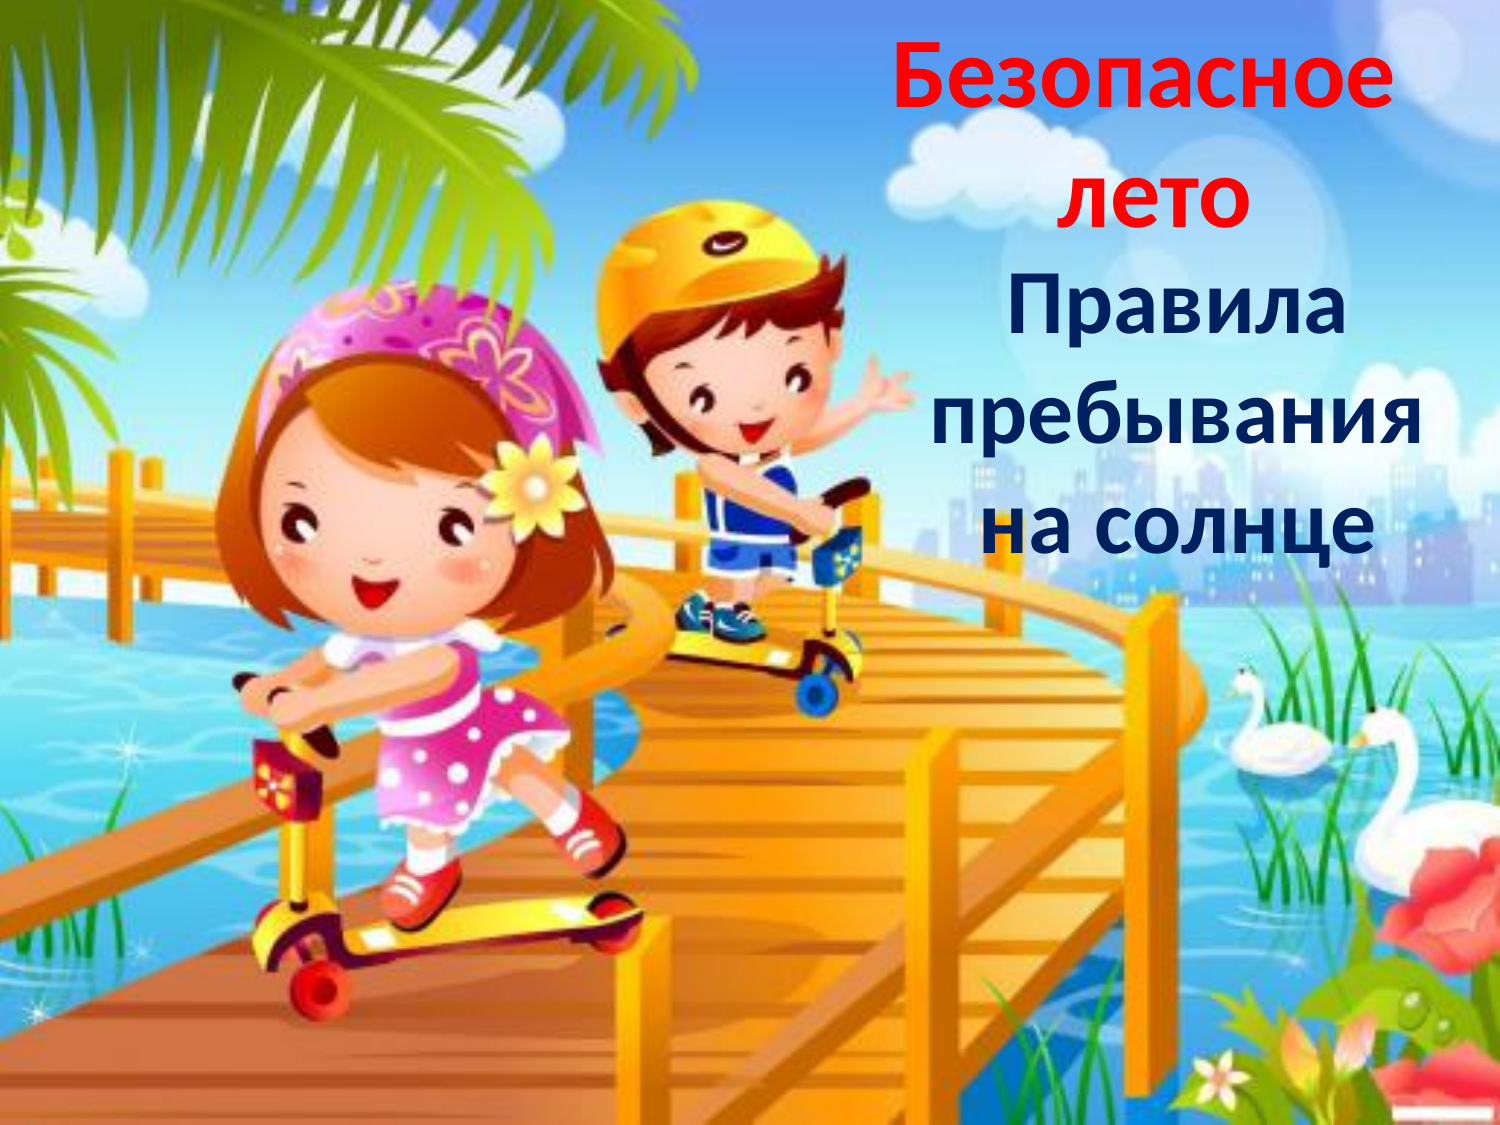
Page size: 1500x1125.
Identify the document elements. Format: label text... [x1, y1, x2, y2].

text_box Безопасное лето [868, 0, 1443, 255]
text_box Правила пребывания на солнце [902, 234, 1454, 579]
picture [0, 0, 1500, 1125]
